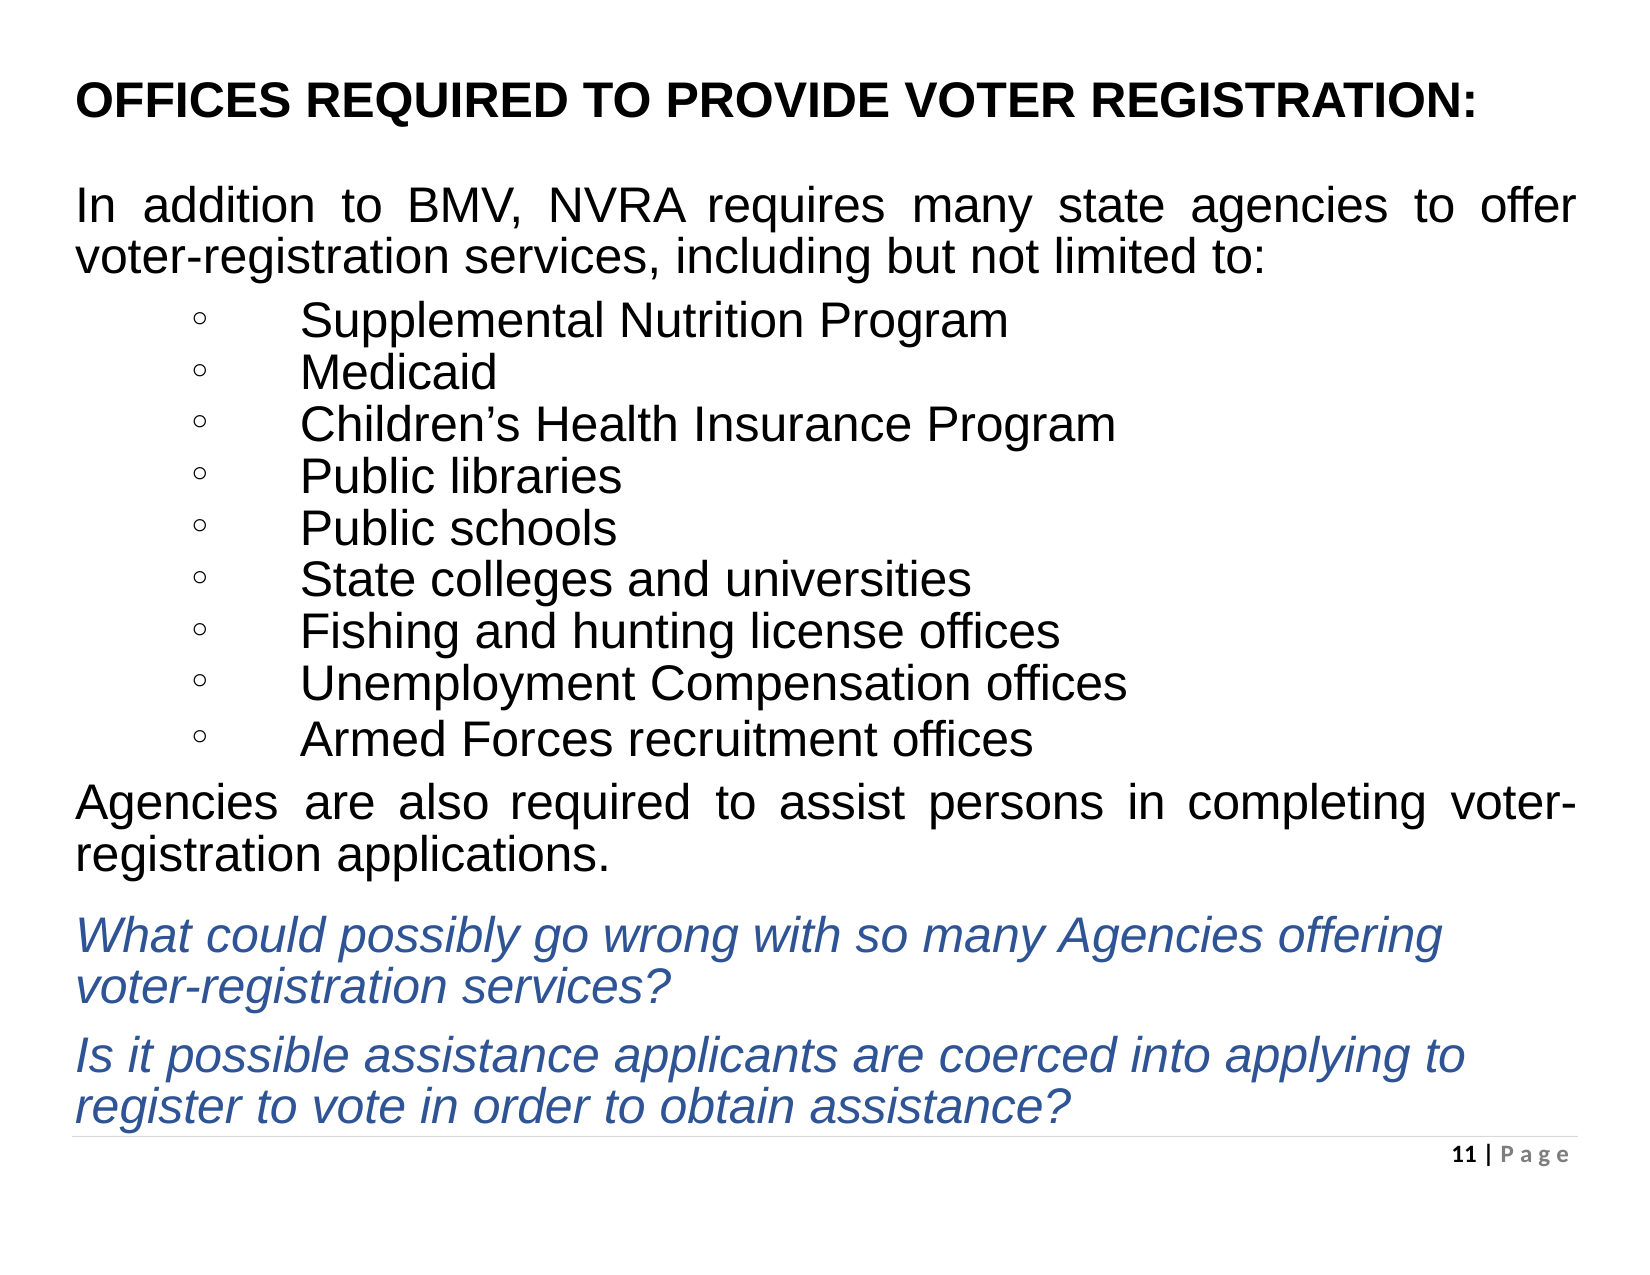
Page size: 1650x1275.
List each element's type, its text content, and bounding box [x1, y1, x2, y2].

slide_number 11 | P a g e [1436, 1141, 1572, 1275]
text_box OFFICES REQUIRED TO PROVIDE VOTER REGISTRATION: In addition to BMV, NVRA requires many state agencies to offer voter-registration services, including but not limited to: Supplemental Nutrition Program Medicaid Children’s Health Insurance Program Public libraries Public schools State colleges and universities Fishing and hunting license offices Unemployment Compensation offices Armed Forces recruitment offices Agencies are also required to assist persons in completing voter- registration applications. What could possibly go wrong with so many Agencies offering voter-registration services? Is it possible assistance applicants are coerced into applying to register to vote in order to obtain assistance? [72, 65, 1579, 1134]
